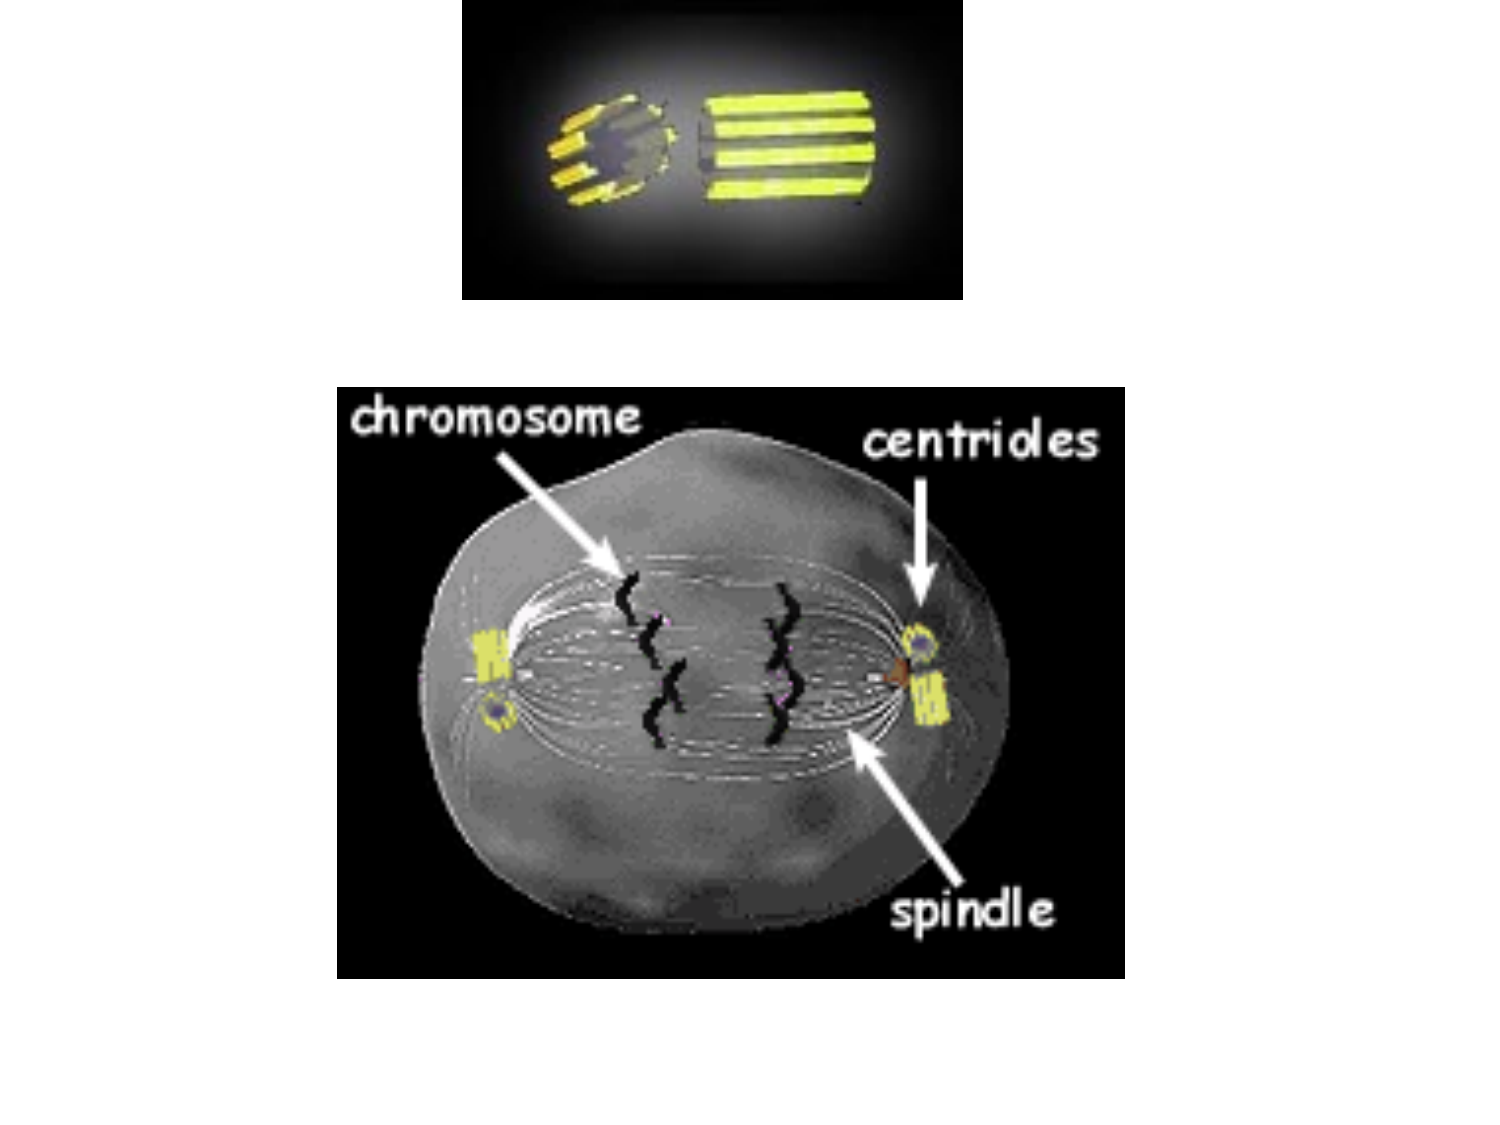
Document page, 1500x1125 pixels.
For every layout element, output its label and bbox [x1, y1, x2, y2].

picture [337, 387, 1126, 979]
picture [462, 0, 963, 301]
